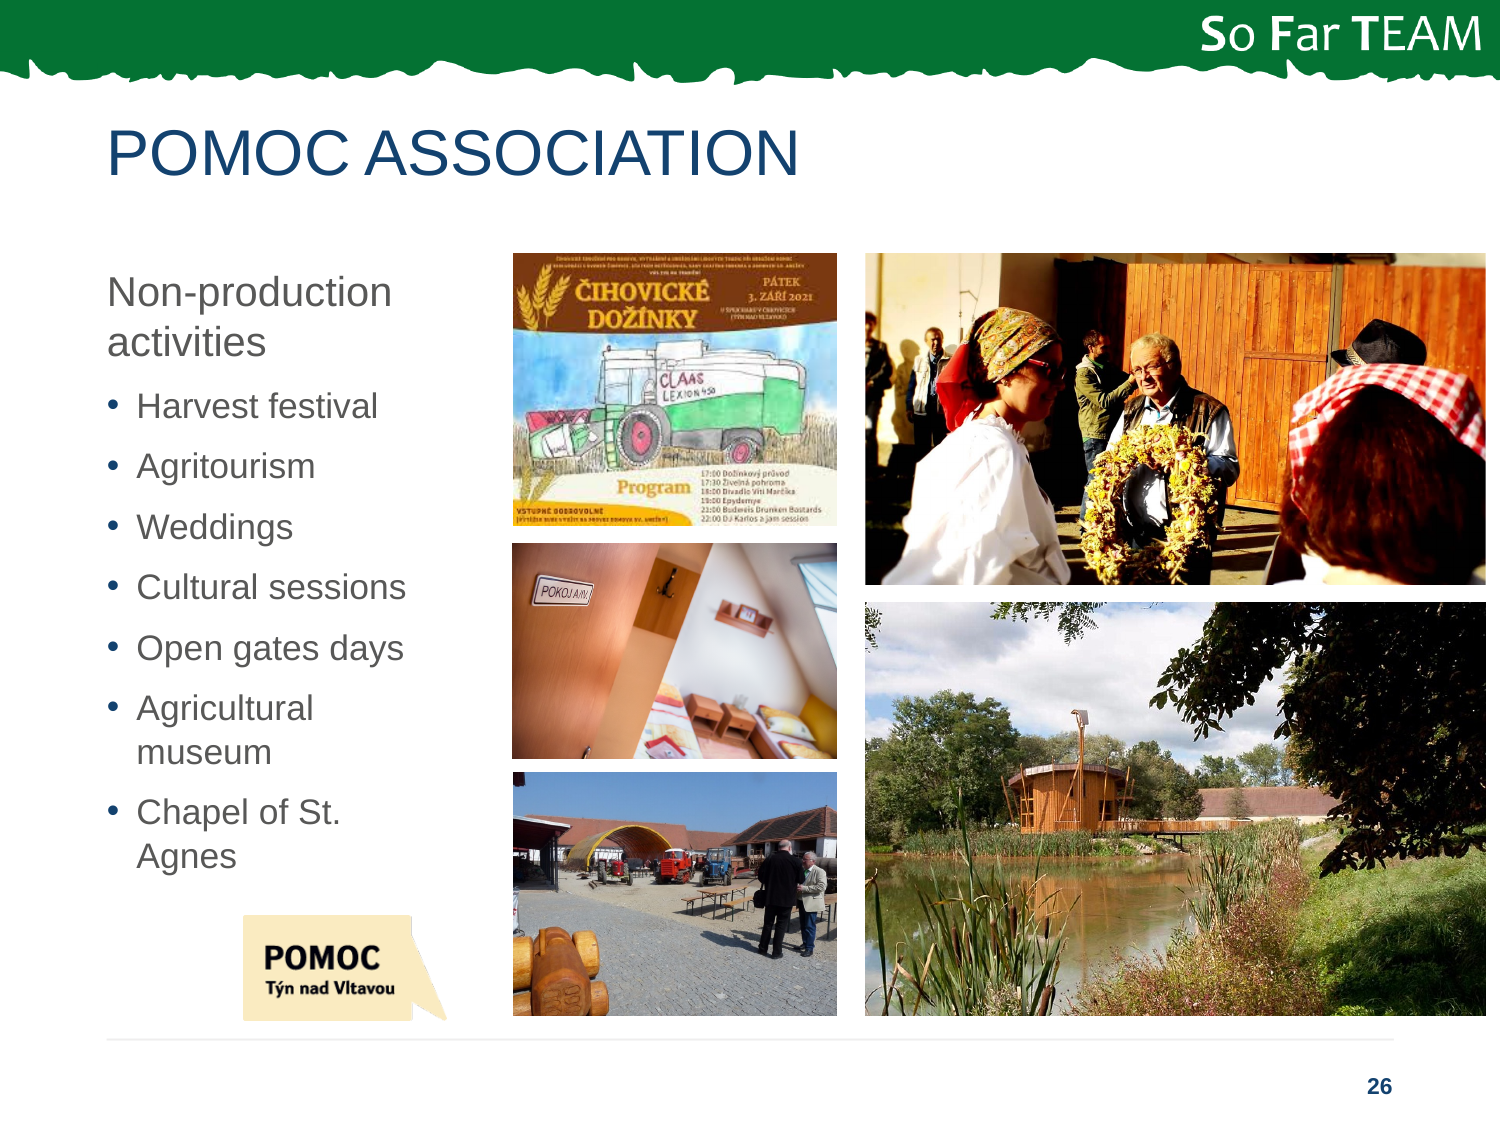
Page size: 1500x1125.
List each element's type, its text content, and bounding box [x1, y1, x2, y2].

list Non-production activities Harvest festival Agritourism Weddings Cultural sessions Open gates days Agricultural museum Chapel of St. Agnes [106, 253, 430, 922]
slide_number 26 [1161, 1033, 1499, 1123]
title POMOC association [106, 109, 1394, 278]
picture [0, 0, 1500, 1125]
